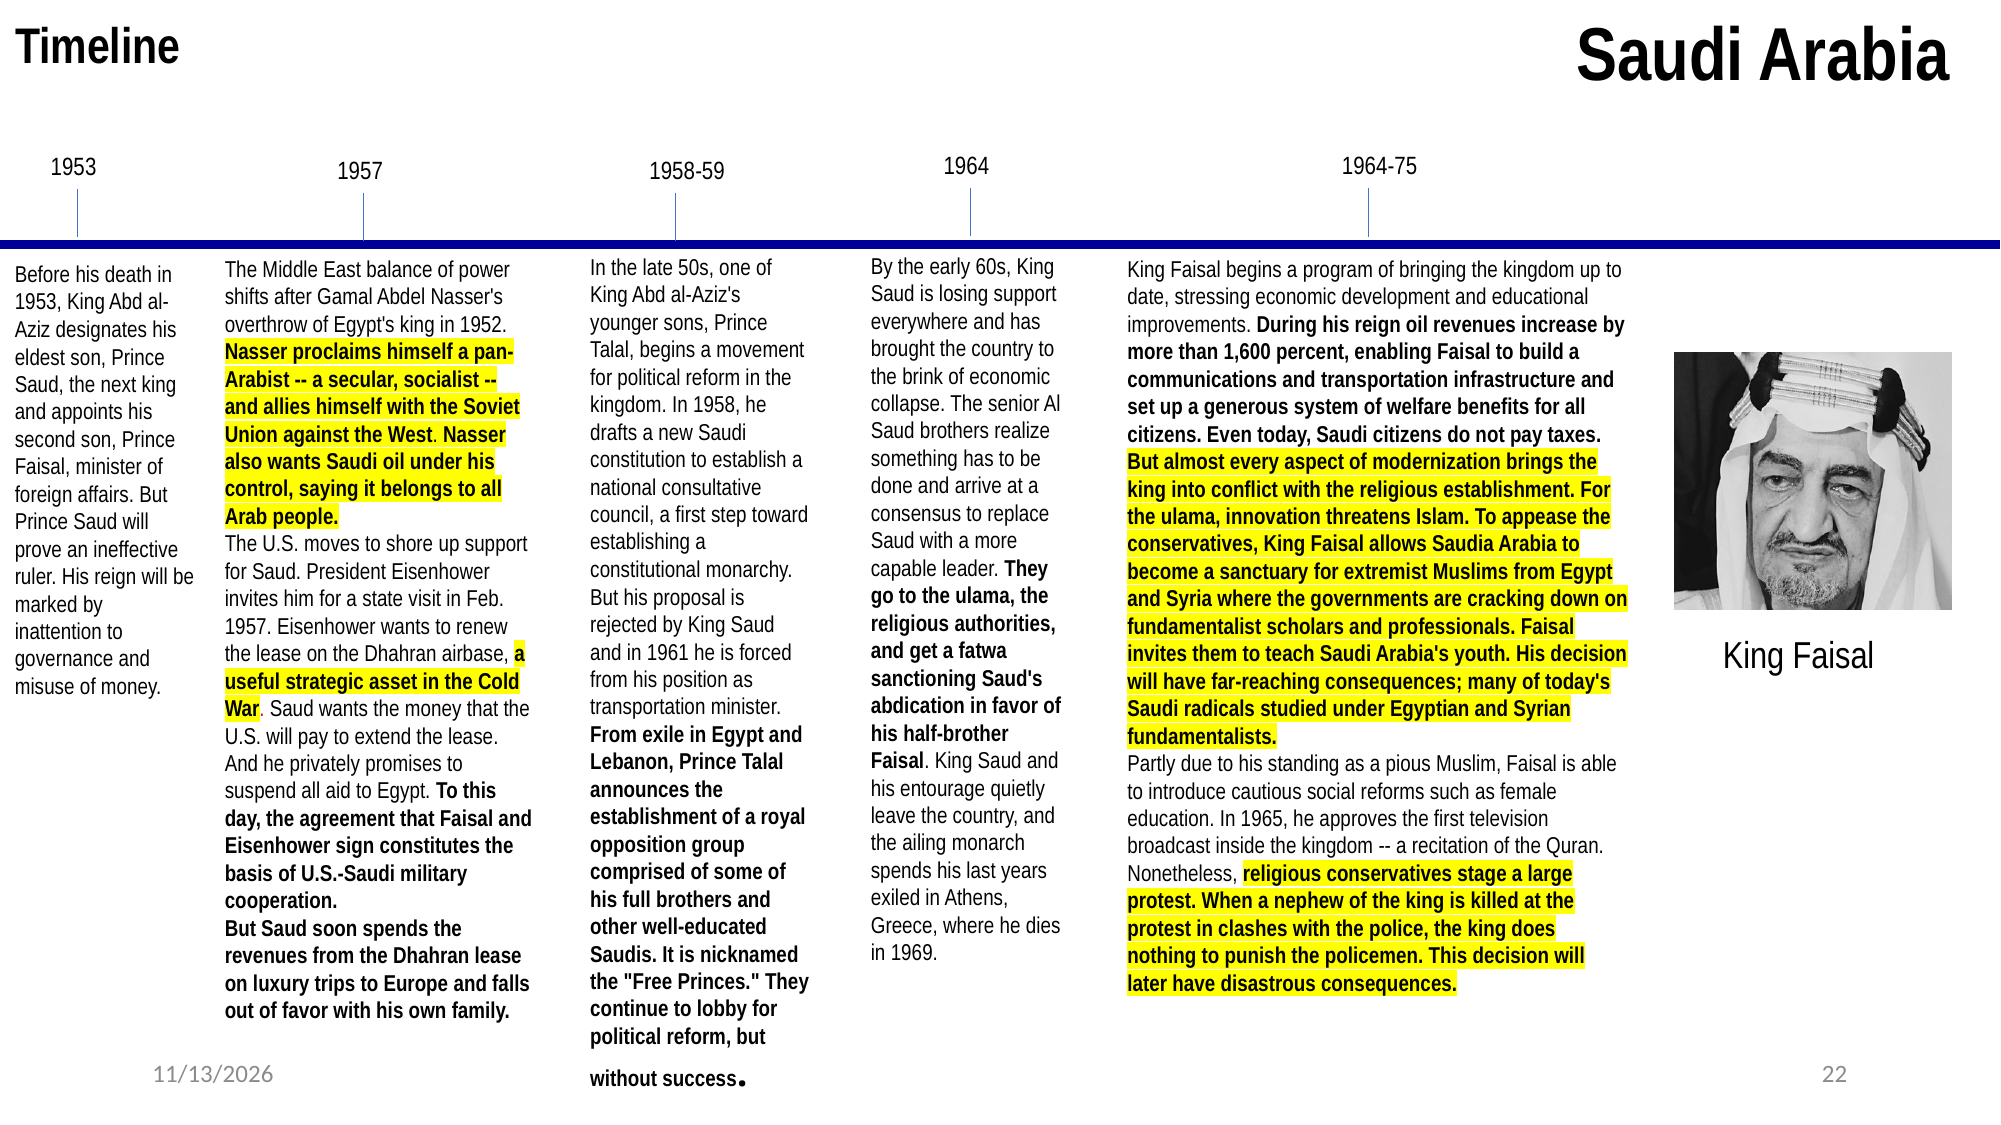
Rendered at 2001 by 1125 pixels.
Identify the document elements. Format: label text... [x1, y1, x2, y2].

text_box 1958-59 [634, 146, 743, 192]
text_box King Faisal begins a program of bringing the kingdom up to date, stressing economic development and educational improvements. During his reign oil revenues increase by more than 1,600 percent, enabling Faisal to build a communications and transportation infrastructure and set up a generous system of welfare benefits for all citizens. Even today, Saudi citizens do not pay taxes. But almost every aspect of modernization brings the king into conflict with the religious establishment. For the ulama, innovation threatens Islam. To appease the conservatives, King Faisal allows Saudia Arabia to become a sanctuary for extremist Muslims from Egypt and Syria where the governments are cracking down on fundamentalist scholars and professionals. Faisal invites them to teach Saudi Arabia's youth. His decision will have far-reaching consequences; many of today's Saudi radicals studied under Egyptian and Syrian fundamentalists. Partly due to his standing as a pious Muslim, Faisal is able to introduce cautious social reforms such as female education. In 1965, he approves the first television broadcast inside the kingdom -- a recitation of the Quran. Nonetheless, religious conservatives stage a large protest. When a nephew of the king is killed at the protest in clashes with the police, the king does nothing to punish the policemen. This decision will later have disastrous consequences. [1112, 247, 1645, 1004]
text_box 1957 [322, 146, 405, 192]
text_box The Middle East balance of power shifts after Gamal Abdel Nasser's overthrow of Egypt's king in 1952. Nasser proclaims himself a pan-Arabist -- a secular, socialist -- and allies himself with the Soviet Union against the West. Nasser also wants Saudi oil under his control, saying it belongs to all Arab people. The U.S. moves to shore up support for Saud. President Eisenhower invites him for a state visit in Feb. 1957. Eisenhower wants to renew the lease on the Dhahran airbase, a useful strategic asset in the Cold War. Saud wants the money that the U.S. will pay to extend the lease. And he privately promises to suspend all aid to Egypt. To this day, the agreement that Faisal and Eisenhower sign constitutes the basis of U.S.-Saudi military cooperation. But Saud soon spends the revenues from the Dhahran lease on luxury trips to Europe and falls out of favor with his own family. [209, 246, 550, 1031]
text_box 1953 [35, 142, 119, 188]
text_box By the early 60s, King Saud is losing support everywhere and has brought the country to the brink of economic collapse. The senior Al Saud brothers realize something has to be done and arrive at a consensus to replace Saud with a more capable leader. They go to the ulama, the religious authorities, and get a fatwa sanctioning Saud's abdication in favor of his half-brother Faisal. King Saud and his entourage quietly leave the country, and the ailing monarch spends his last years exiled in Athens, Greece, where he dies in 1969. [856, 245, 1083, 973]
text_box Timeline [0, 0, 1789, 97]
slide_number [137, 1042, 588, 1103]
text_box King Faisal [1708, 623, 1898, 683]
text_box Before his death in 1953, King Abd al-Aziz designates his eldest son, Prince Saud, the next king and appoints his second son, Prince Faisal, minister of foreign affairs. But Prince Saud will prove an ineffective ruler. His reign will be marked by inattention to governance and misuse of money. [0, 252, 209, 707]
text_box Saudi Arabia [175, 6, 1965, 107]
text_box 1964-75 [1327, 142, 1436, 188]
text_box 1964 [928, 142, 1012, 187]
text_box In the late 50s, one of King Abd al-Aziz's younger sons, Prince Talal, begins a movement for political reform in the kingdom. In 1958, he drafts a new Saudi constitution to establish a national consultative council, a first step toward establishing a constitutional monarchy. But his proposal is rejected by King Saud and in 1961 he is forced from his position as transportation minister. From exile in Egypt and Lebanon, Prince Talal announces the establishment of a royal opposition group comprised of some of his full brothers and other well-educated Saudis. It is nicknamed the "Free Princes." They continue to lobby for political reform, but without success. [575, 245, 827, 1102]
picture [1674, 352, 1952, 610]
slide_number 22 [1412, 1042, 1863, 1103]
